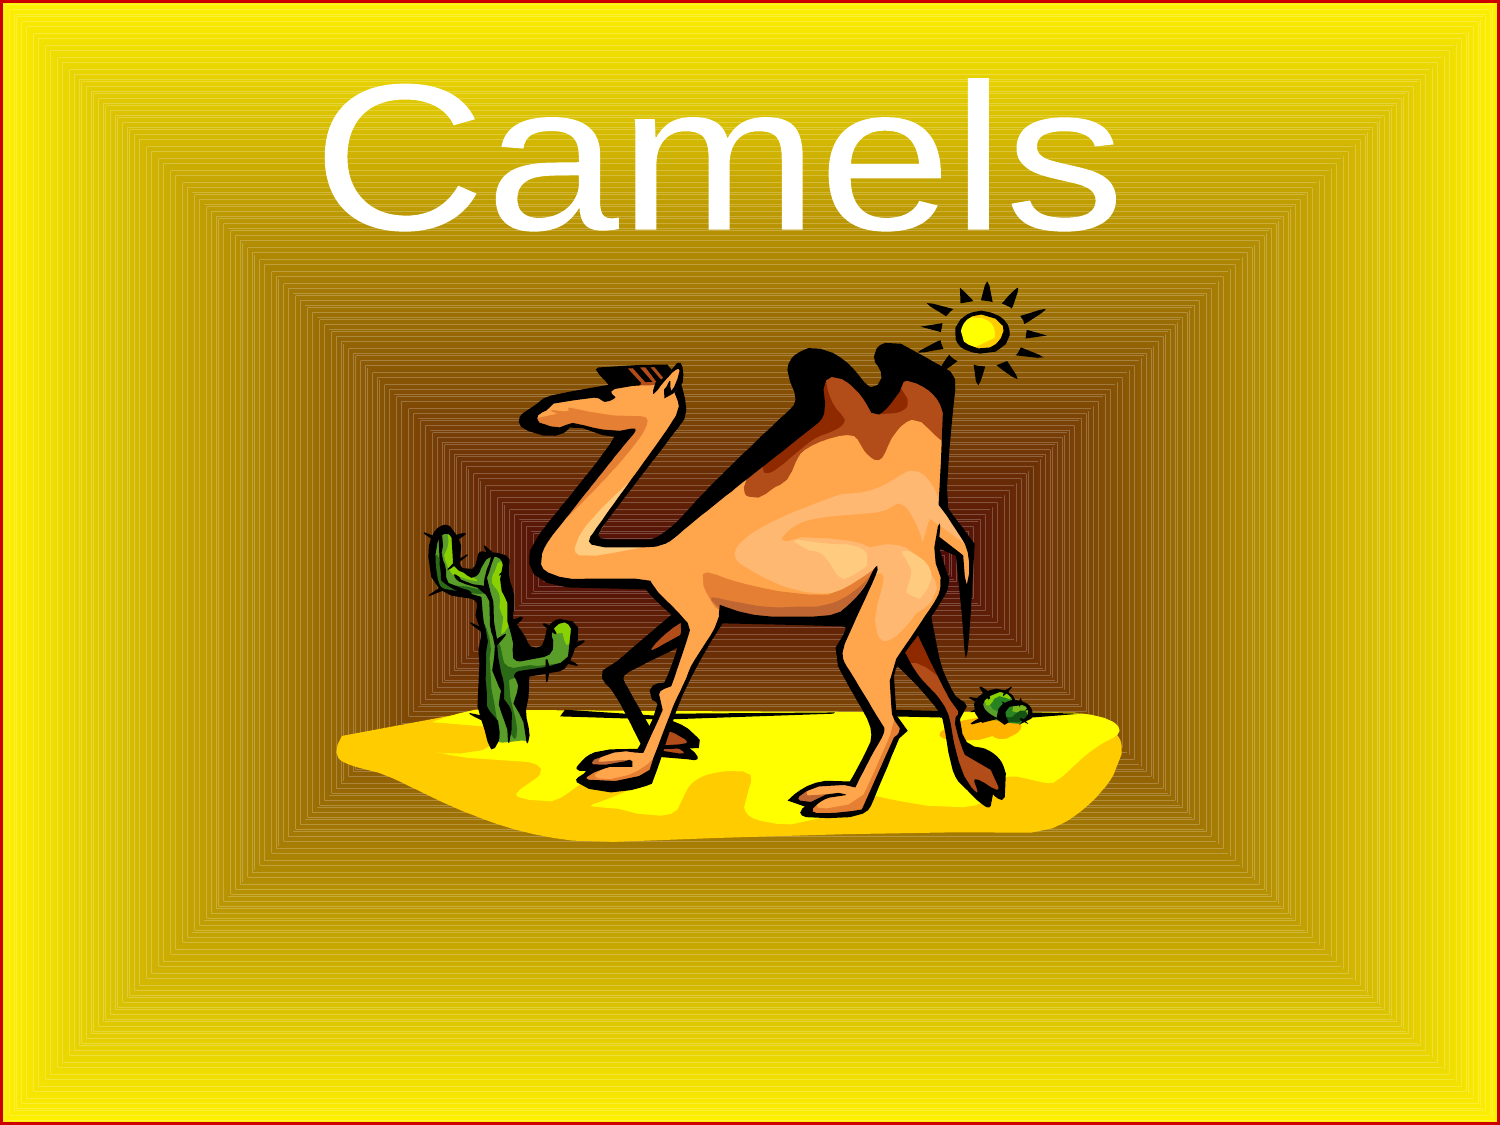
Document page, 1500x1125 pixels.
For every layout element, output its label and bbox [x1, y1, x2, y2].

picture [336, 277, 1129, 848]
text_box [0, 0, 1500, 1125]
